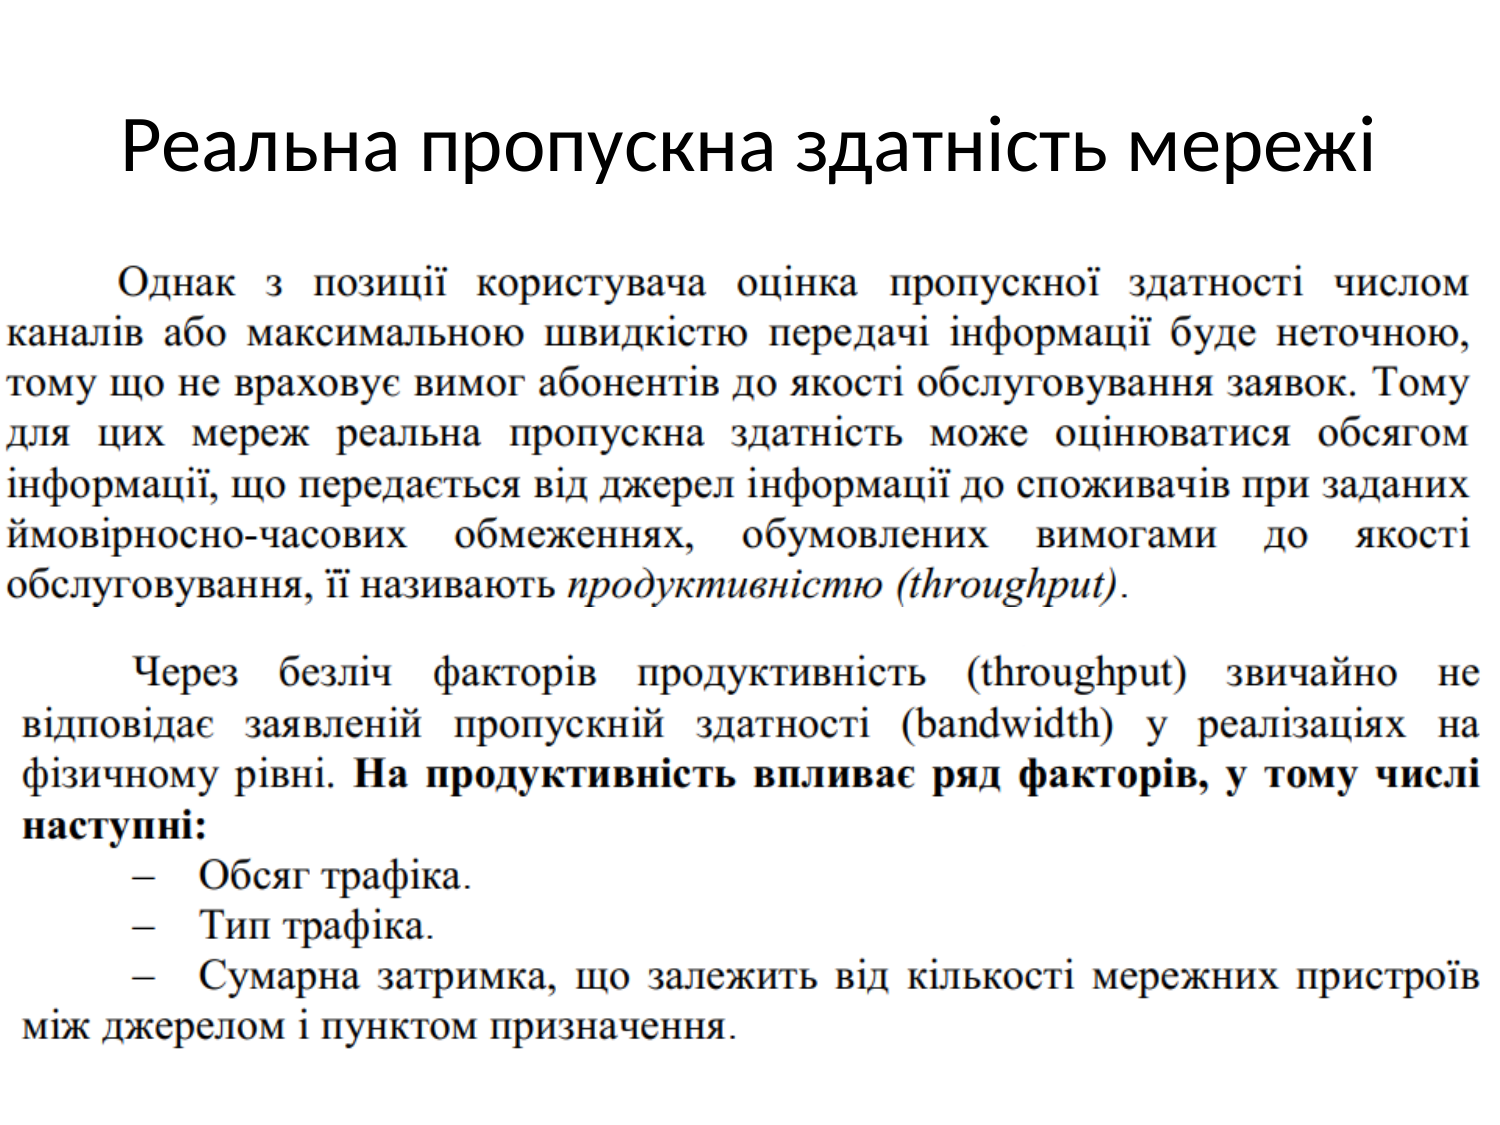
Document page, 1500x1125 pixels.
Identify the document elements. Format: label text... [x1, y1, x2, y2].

title Реальна пропускна здатність мережі [75, 45, 1425, 233]
picture [0, 255, 1489, 608]
picture [3, 644, 1500, 1051]
